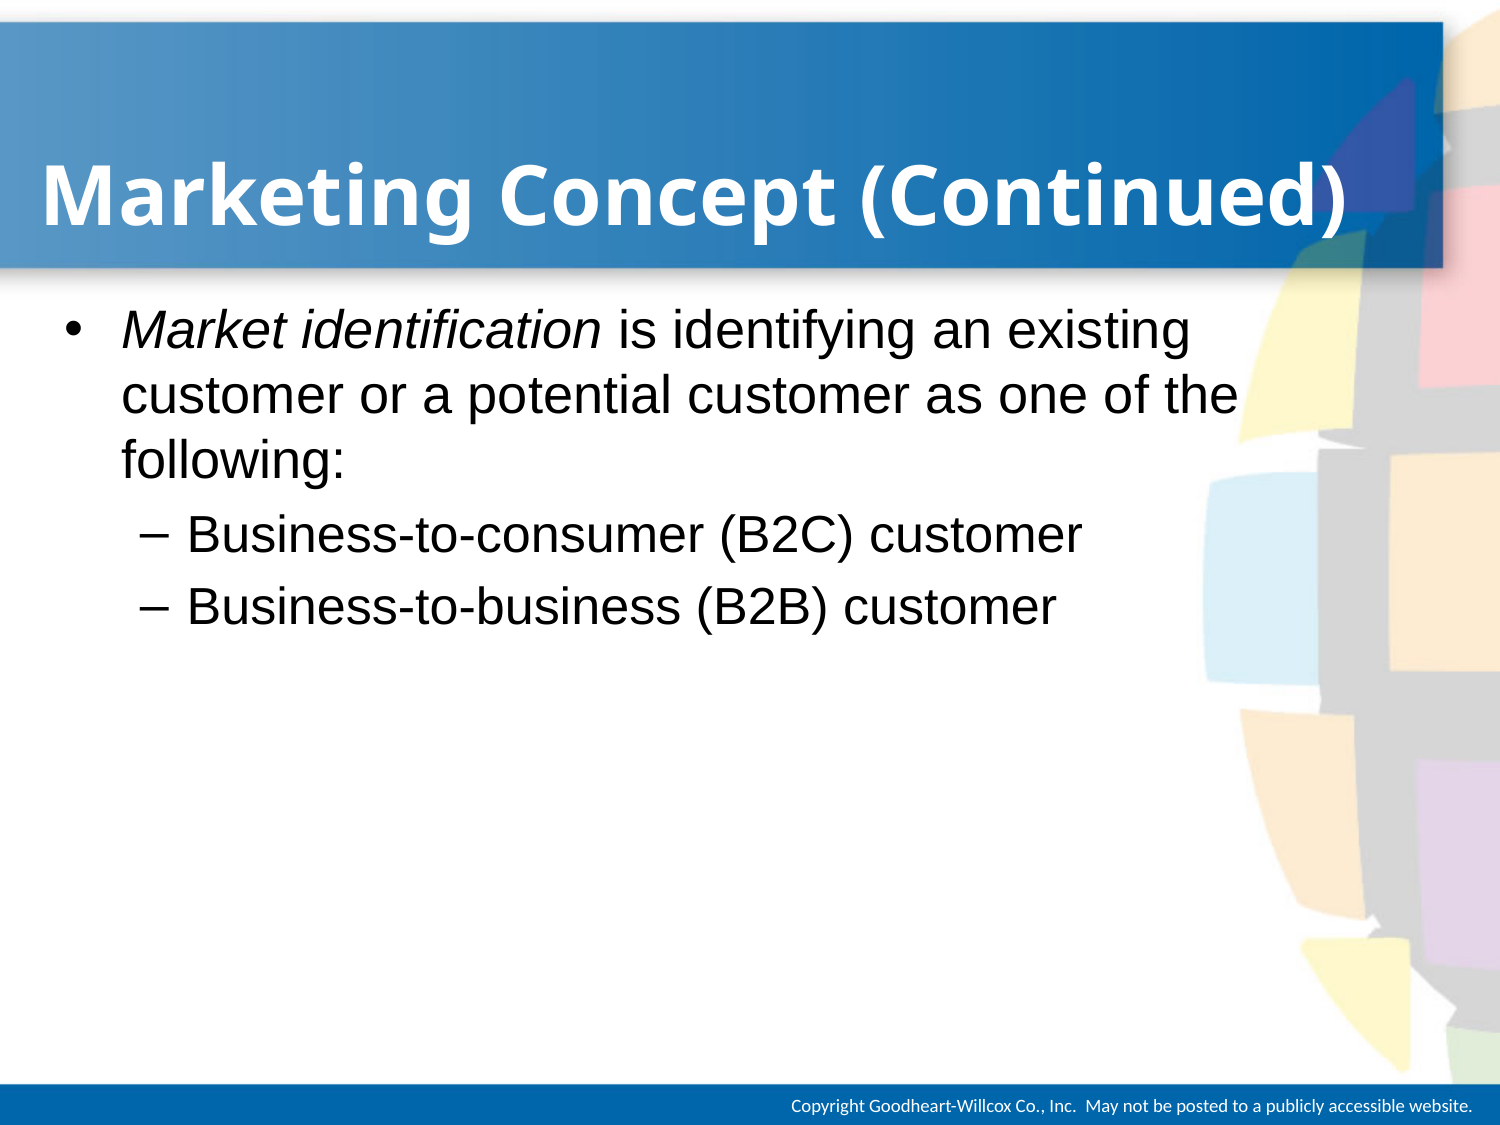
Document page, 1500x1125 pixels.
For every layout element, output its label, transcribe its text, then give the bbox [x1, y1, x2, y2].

list Market identification is identifying an existing customer or a potential customer as one of the following: Business-to-consumer (B2C) customer Business-to-business (B2B) customer [50, 287, 1438, 1075]
title Marketing Concept (Continued) [24, 37, 1426, 251]
picture [0, 0, 1500, 1125]
